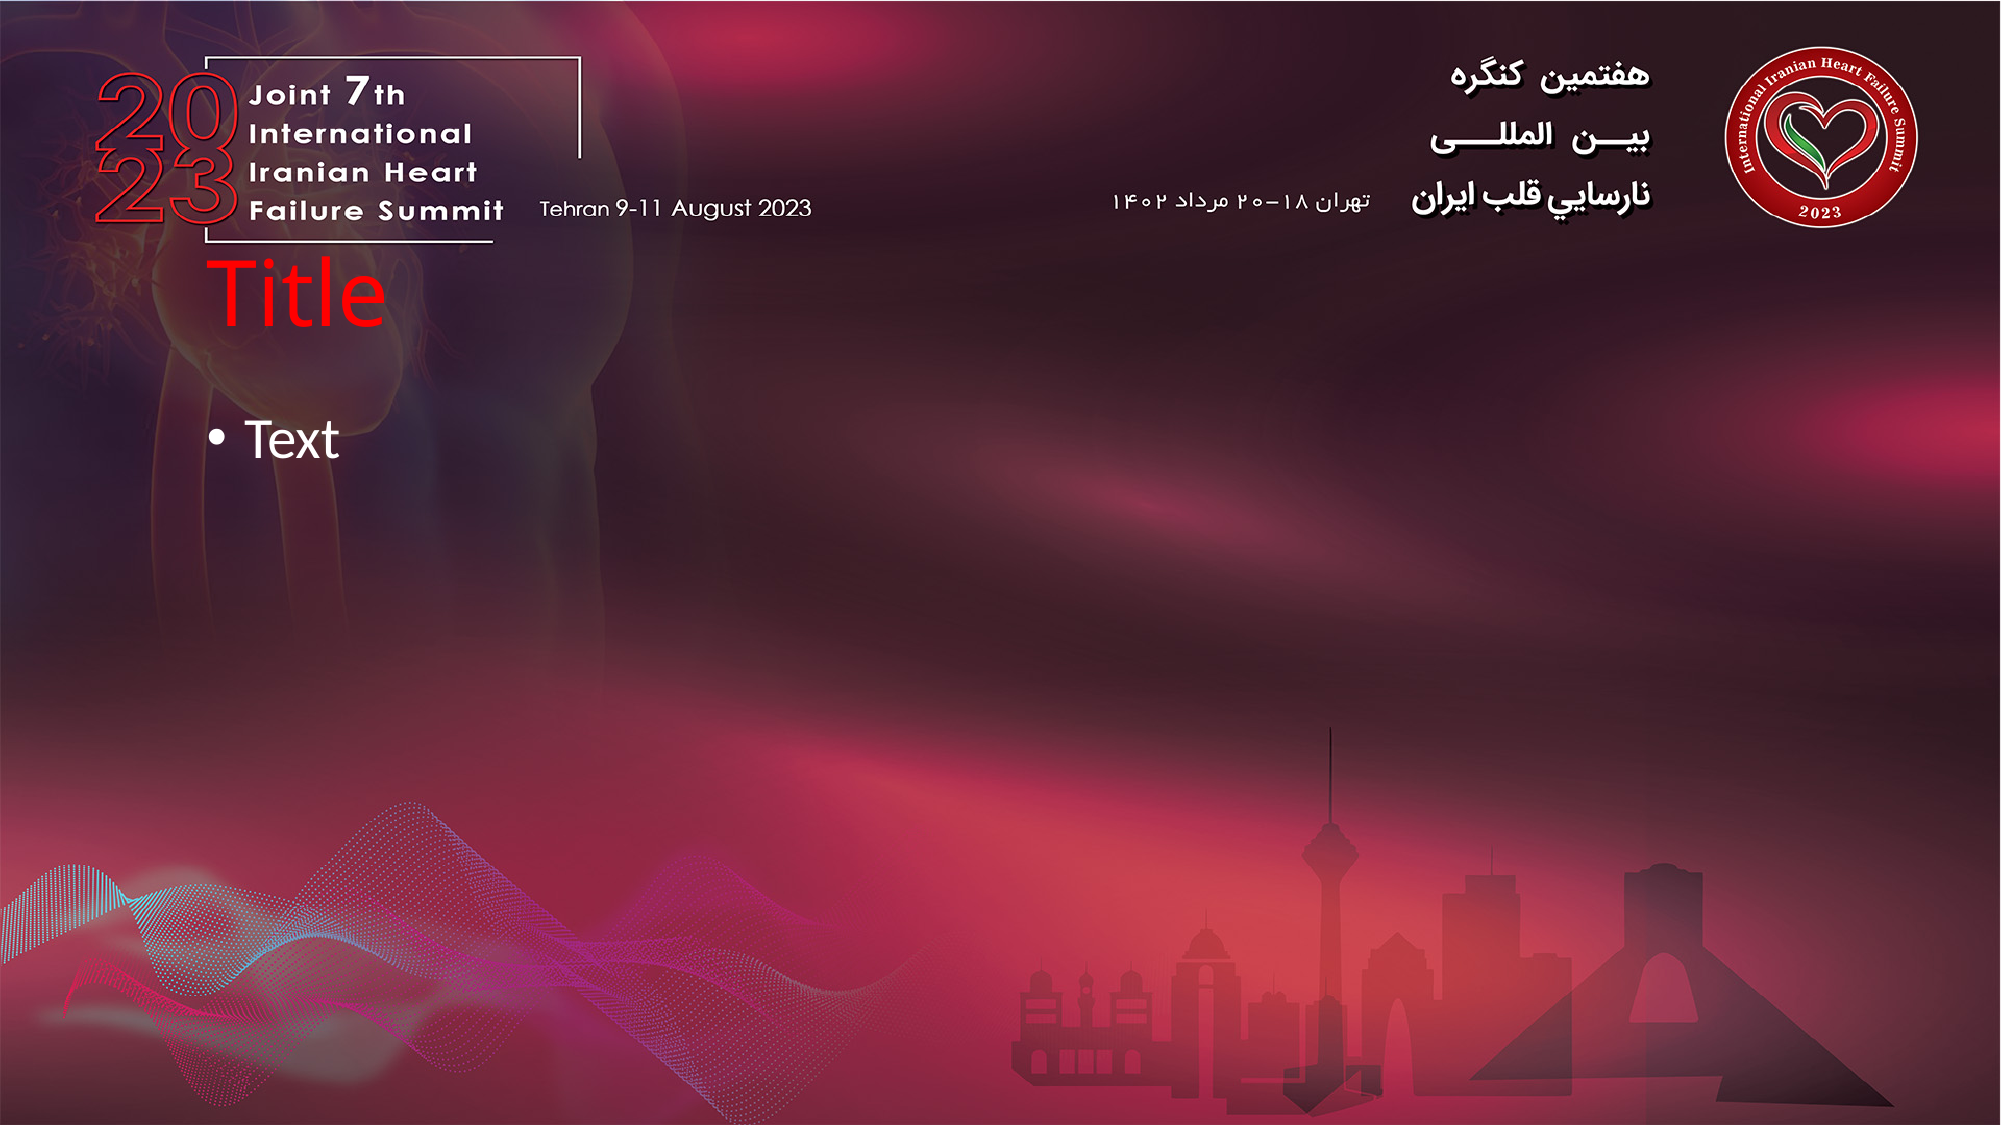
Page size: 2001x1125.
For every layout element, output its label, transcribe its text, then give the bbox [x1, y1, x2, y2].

list Text [191, 400, 1863, 1014]
picture [0, 0, 2001, 1125]
title Title [191, 207, 1655, 388]
